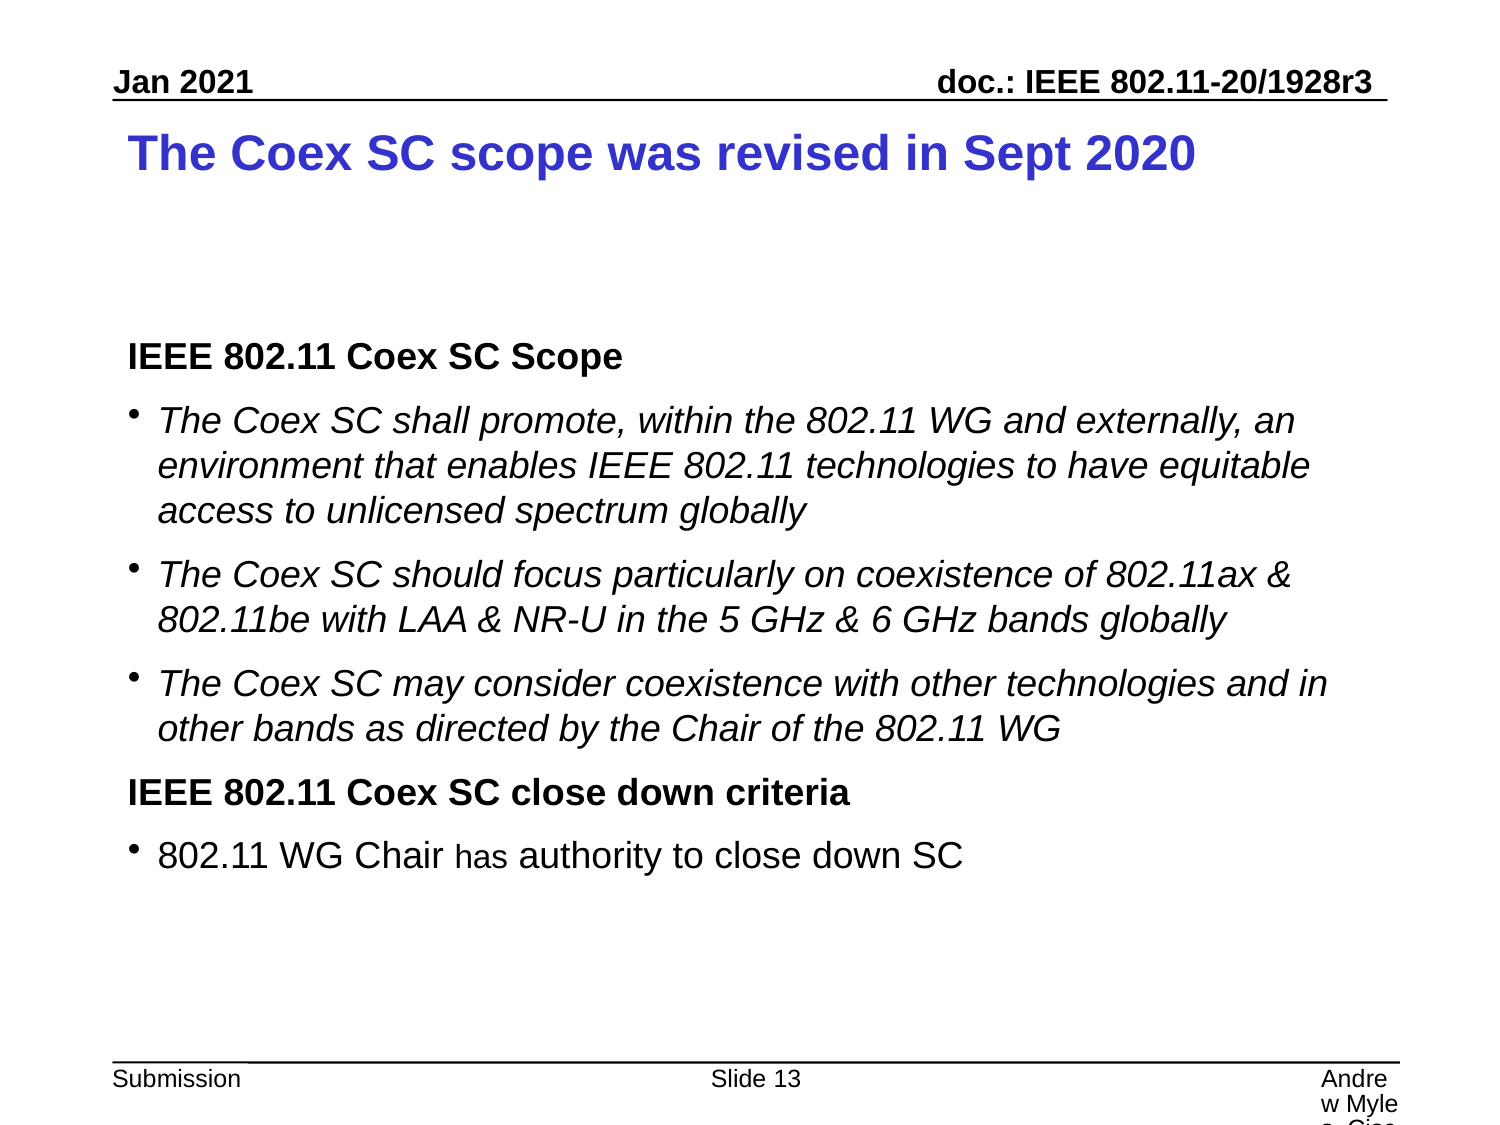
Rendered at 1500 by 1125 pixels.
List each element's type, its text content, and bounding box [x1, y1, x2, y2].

slide_number Slide 13 [709, 1061, 803, 1093]
footer Andrew Myles, Cisco [1320, 1061, 1402, 1093]
list IEEE 802.11 Coex SC Scope The Coex SC shall promote, within the 802.11 WG and externally, an environment that enables IEEE 802.11 technologies to have equitable access to unlicensed spectrum globally The Coex SC should focus particularly on coexistence of 802.11ax & 802.11be with LAA & NR-U in the 5 GHz & 6 GHz bands globally The Coex SC may consider coexistence with other technologies and in other bands as directed by the Chair of the 802.11 WG IEEE 802.11 Coex SC close down criteria 802.11 WG Chair has authority to close down SC [112, 324, 1388, 1000]
title The Coex SC scope was revised in Sept 2020 [112, 112, 1388, 288]
